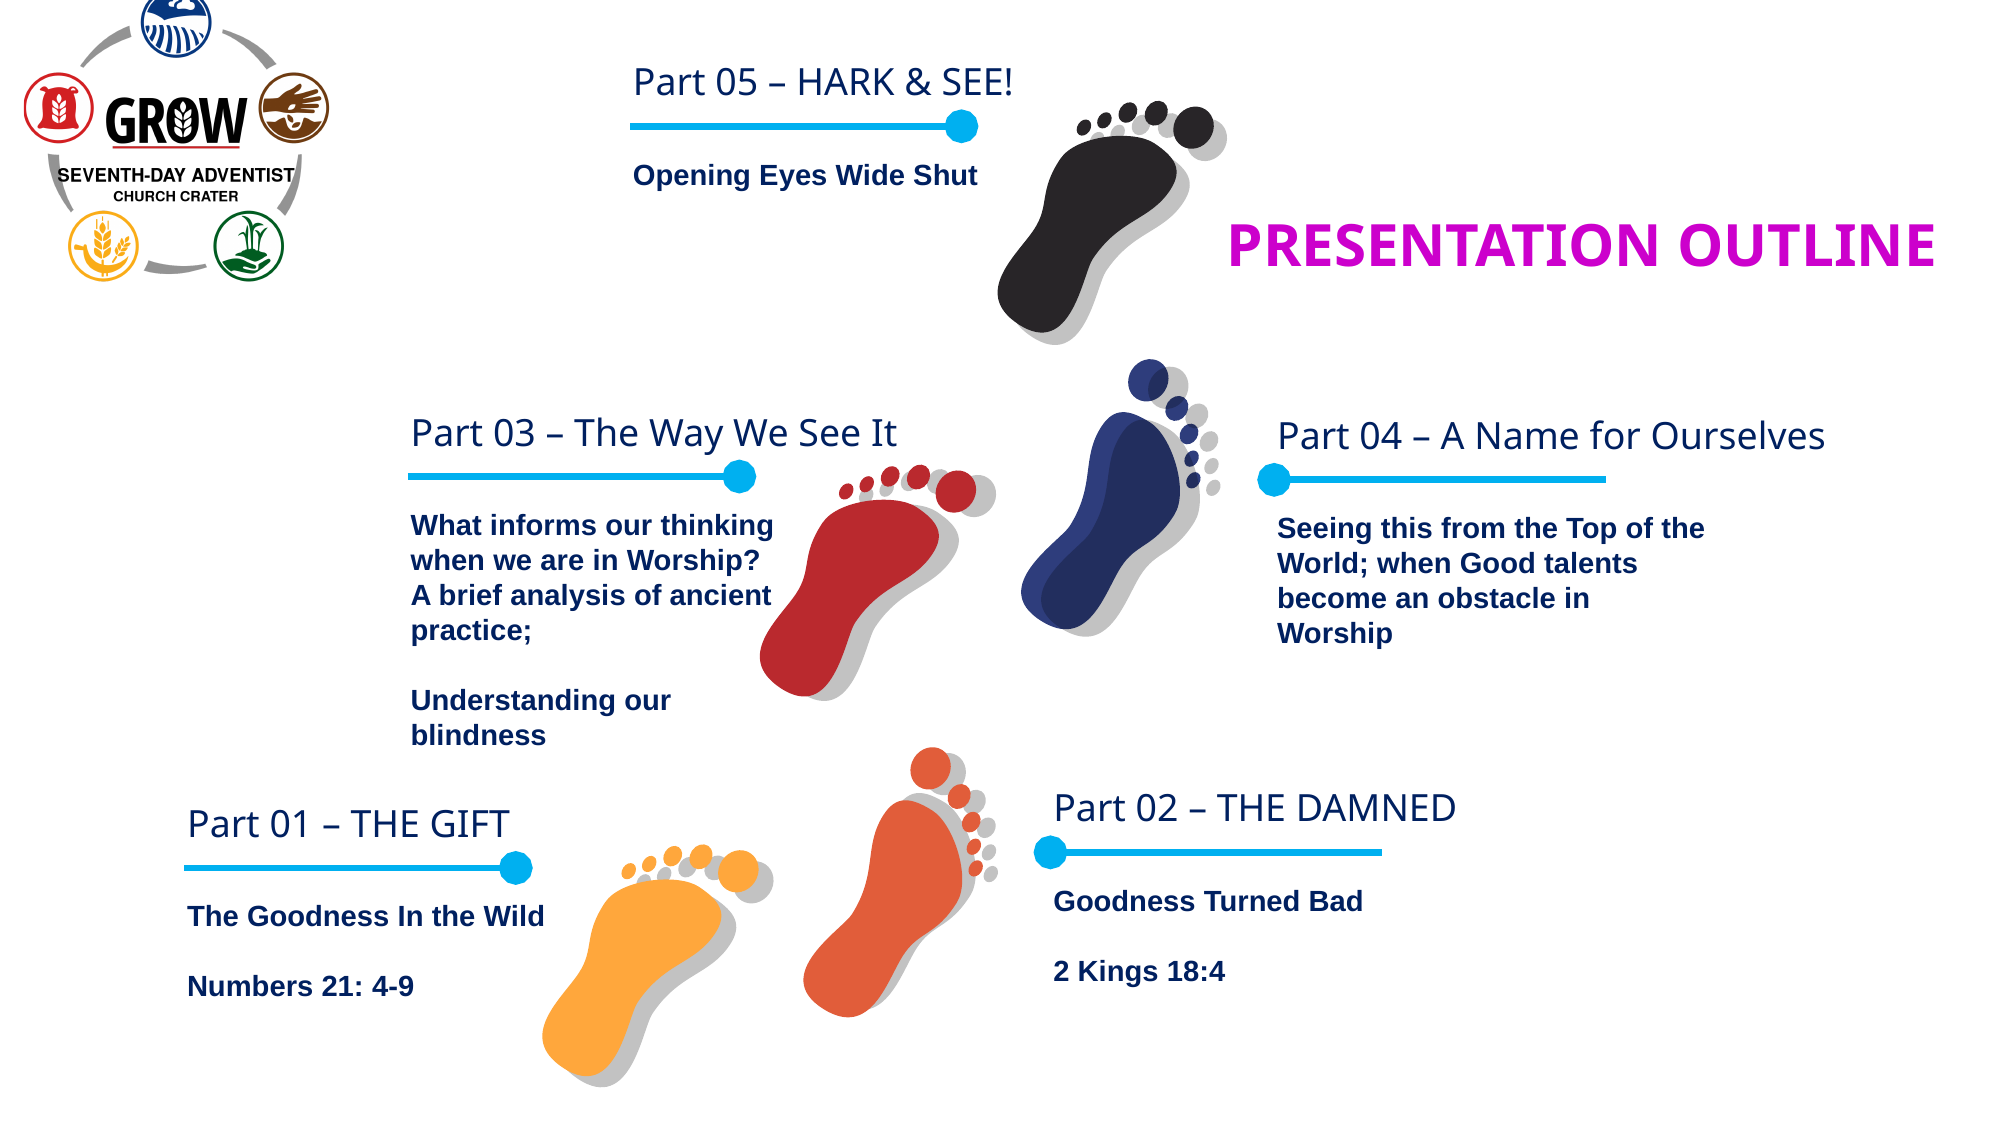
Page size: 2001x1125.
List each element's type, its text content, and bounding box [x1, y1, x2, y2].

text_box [1058, 360, 1938, 660]
text_box PRESENTATION OUTLINE [1186, 200, 1952, 286]
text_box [395, 400, 1032, 763]
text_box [617, 50, 1167, 360]
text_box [171, 792, 714, 1102]
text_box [841, 748, 1607, 1033]
picture [23, 0, 330, 294]
